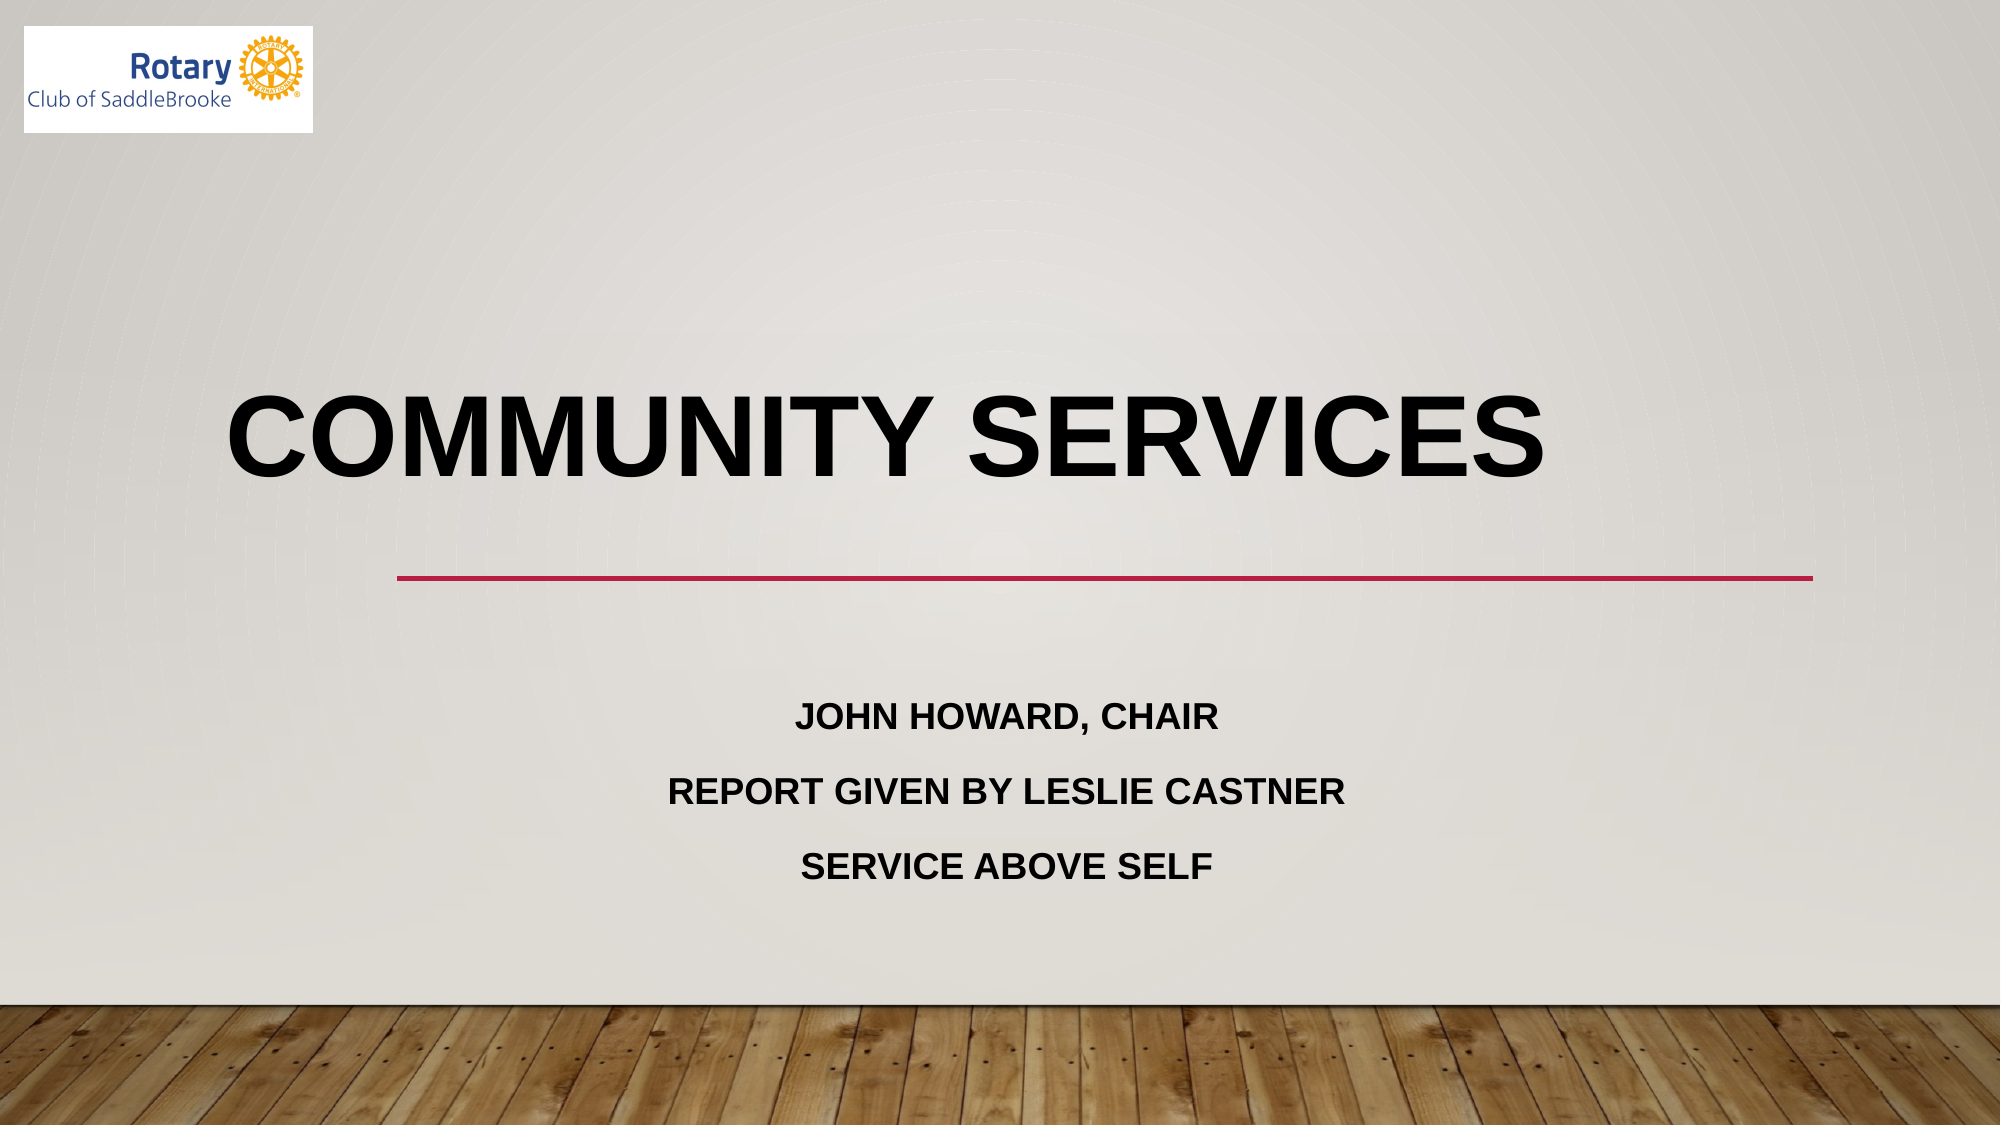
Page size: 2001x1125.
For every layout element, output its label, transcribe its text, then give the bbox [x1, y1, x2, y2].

subtitle John Howard, Chair Report given by Leslie Castner Service Above Self [256, 668, 1757, 939]
picture [24, 26, 313, 133]
picture [0, 1005, 2000, 1125]
title Community Services [210, 366, 1711, 665]
